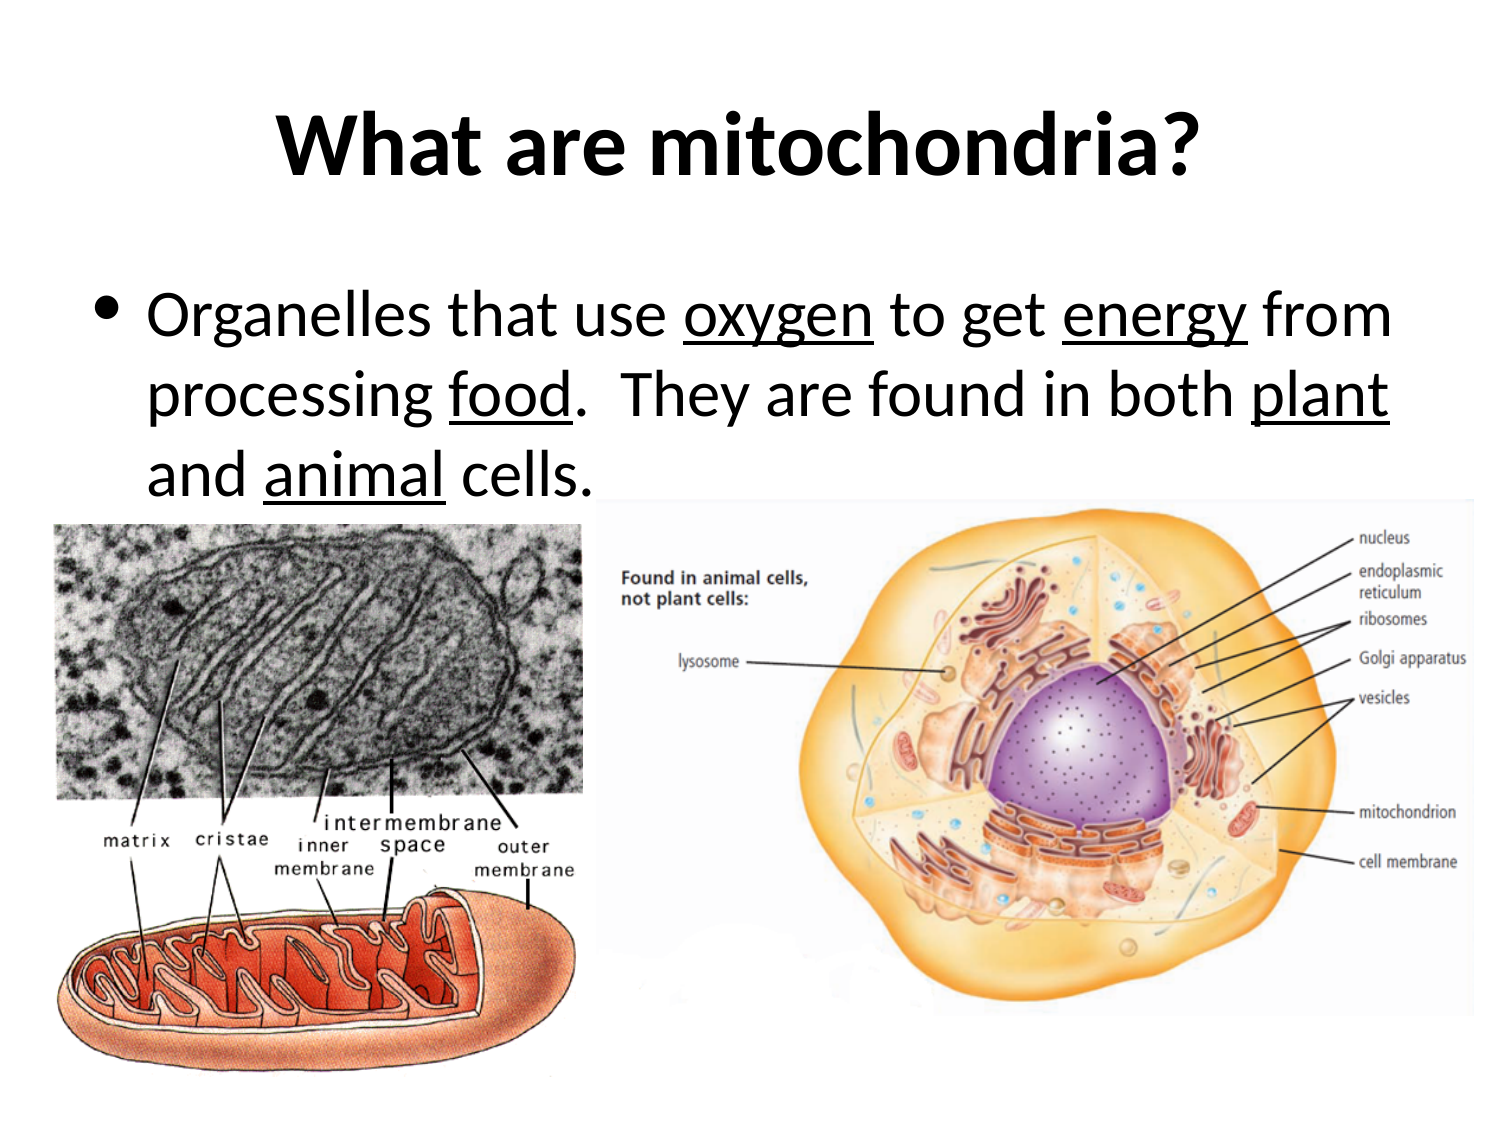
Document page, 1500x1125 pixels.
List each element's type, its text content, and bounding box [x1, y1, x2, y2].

list Organelles that use oxygen to get energy from processing food. They are found in both plant and animal cells. [75, 262, 1425, 1005]
picture [595, 499, 1474, 1016]
title What are mitochondria? [75, 45, 1425, 233]
picture [49, 524, 583, 1077]
